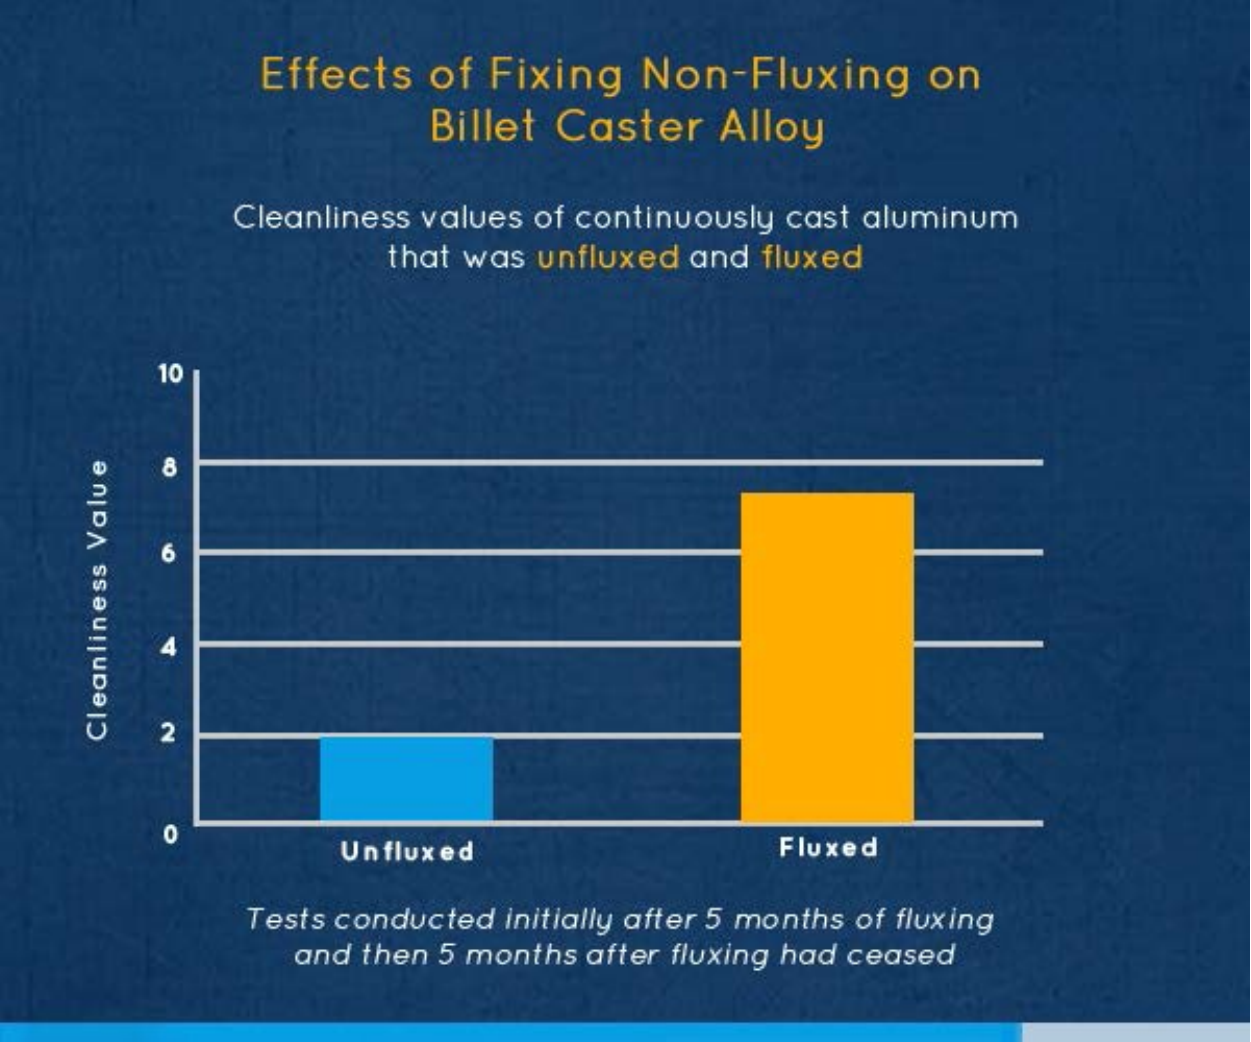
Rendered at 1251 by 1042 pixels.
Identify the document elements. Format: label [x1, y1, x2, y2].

text_box [0, 0, 1250, 1042]
